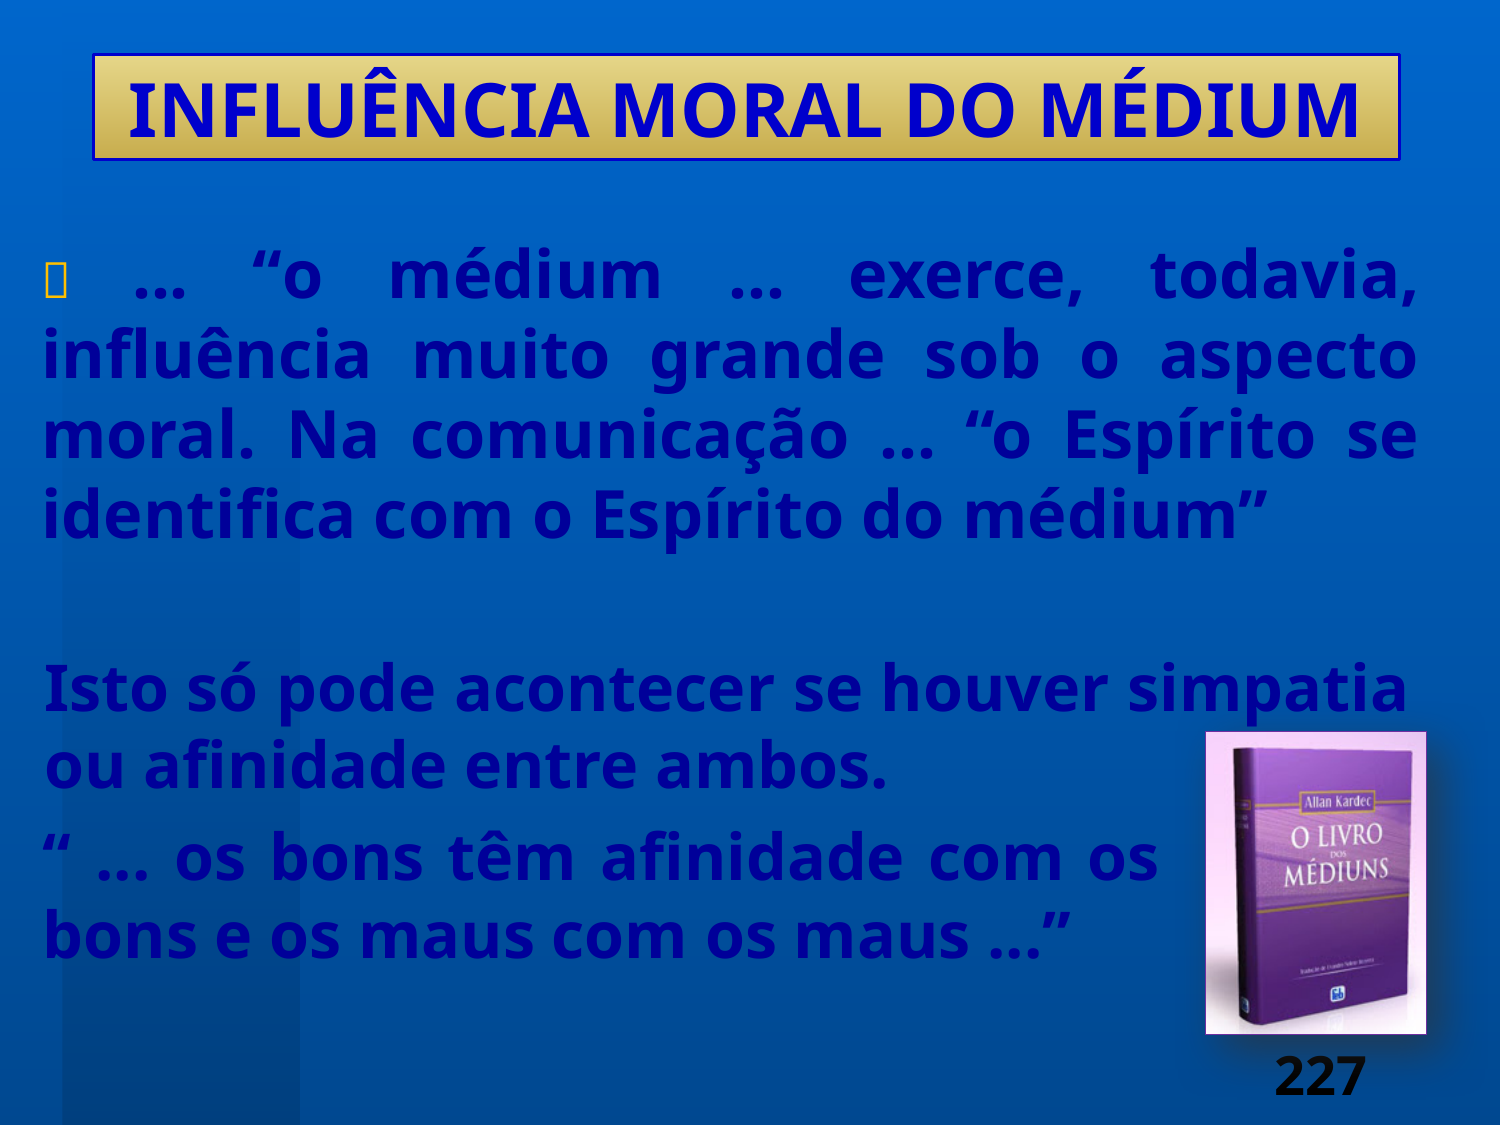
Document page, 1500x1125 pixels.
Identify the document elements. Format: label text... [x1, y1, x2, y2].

text_box “ ... os bons têm afinidade com os bons e os maus com os maus ...” [28, 808, 1176, 979]
text_box Isto só pode acontecer se houver simpatia ou afinidade entre ambos. [29, 639, 1425, 809]
picture [1205, 731, 1427, 1036]
text_box 227 [1205, 1071, 1437, 1114]
text_box INFLUÊNCIA MORAL DO MÉDIUM [93, 54, 1400, 160]
text_box  ... “o médium ... exerce, todavia, influência muito grande sob o aspecto moral. Na comunicação ... “o Espírito se identifica com o Espírito do médium” [26, 224, 1435, 559]
